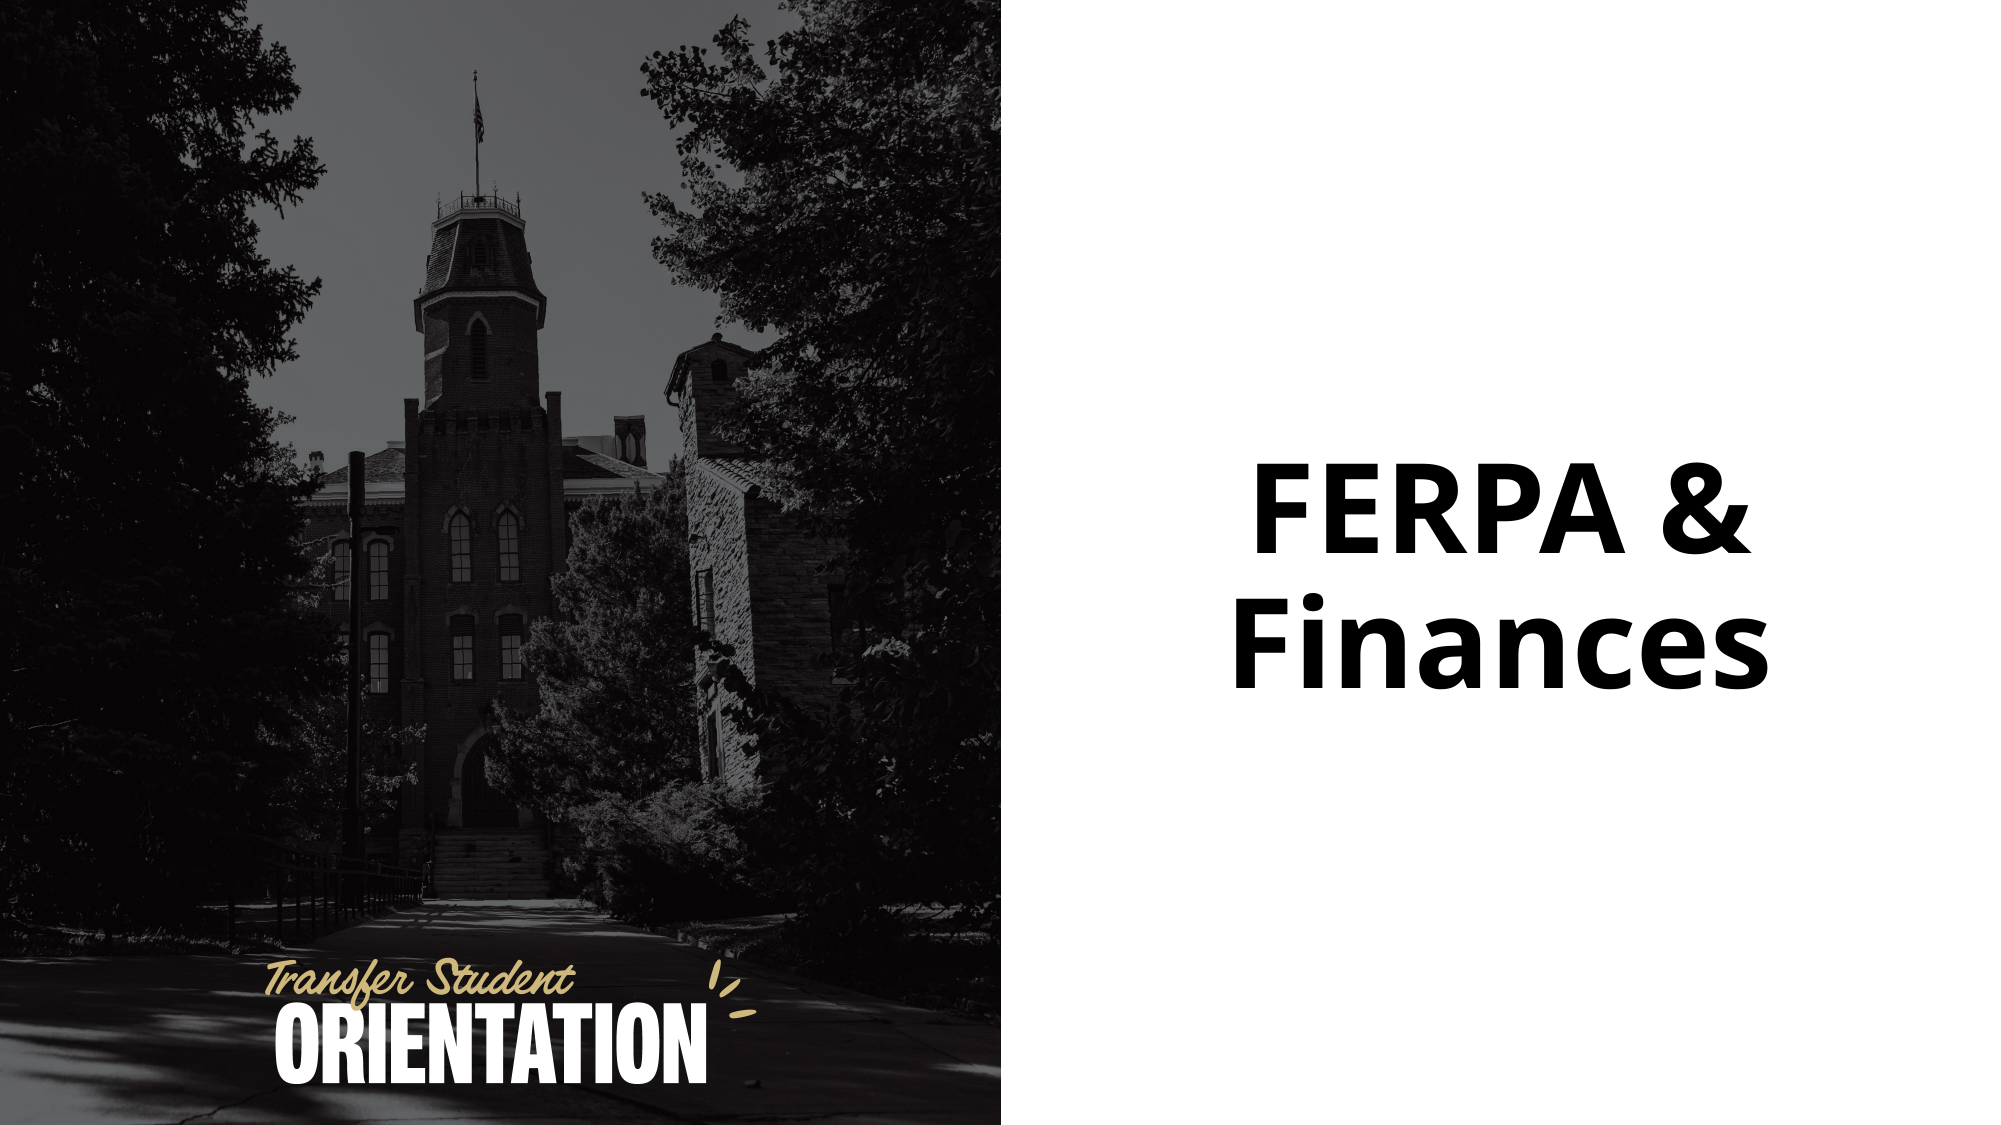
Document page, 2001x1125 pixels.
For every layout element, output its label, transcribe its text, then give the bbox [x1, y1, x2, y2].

title FERPA & Finances [1095, 401, 1904, 724]
picture [0, 0, 2001, 1125]
